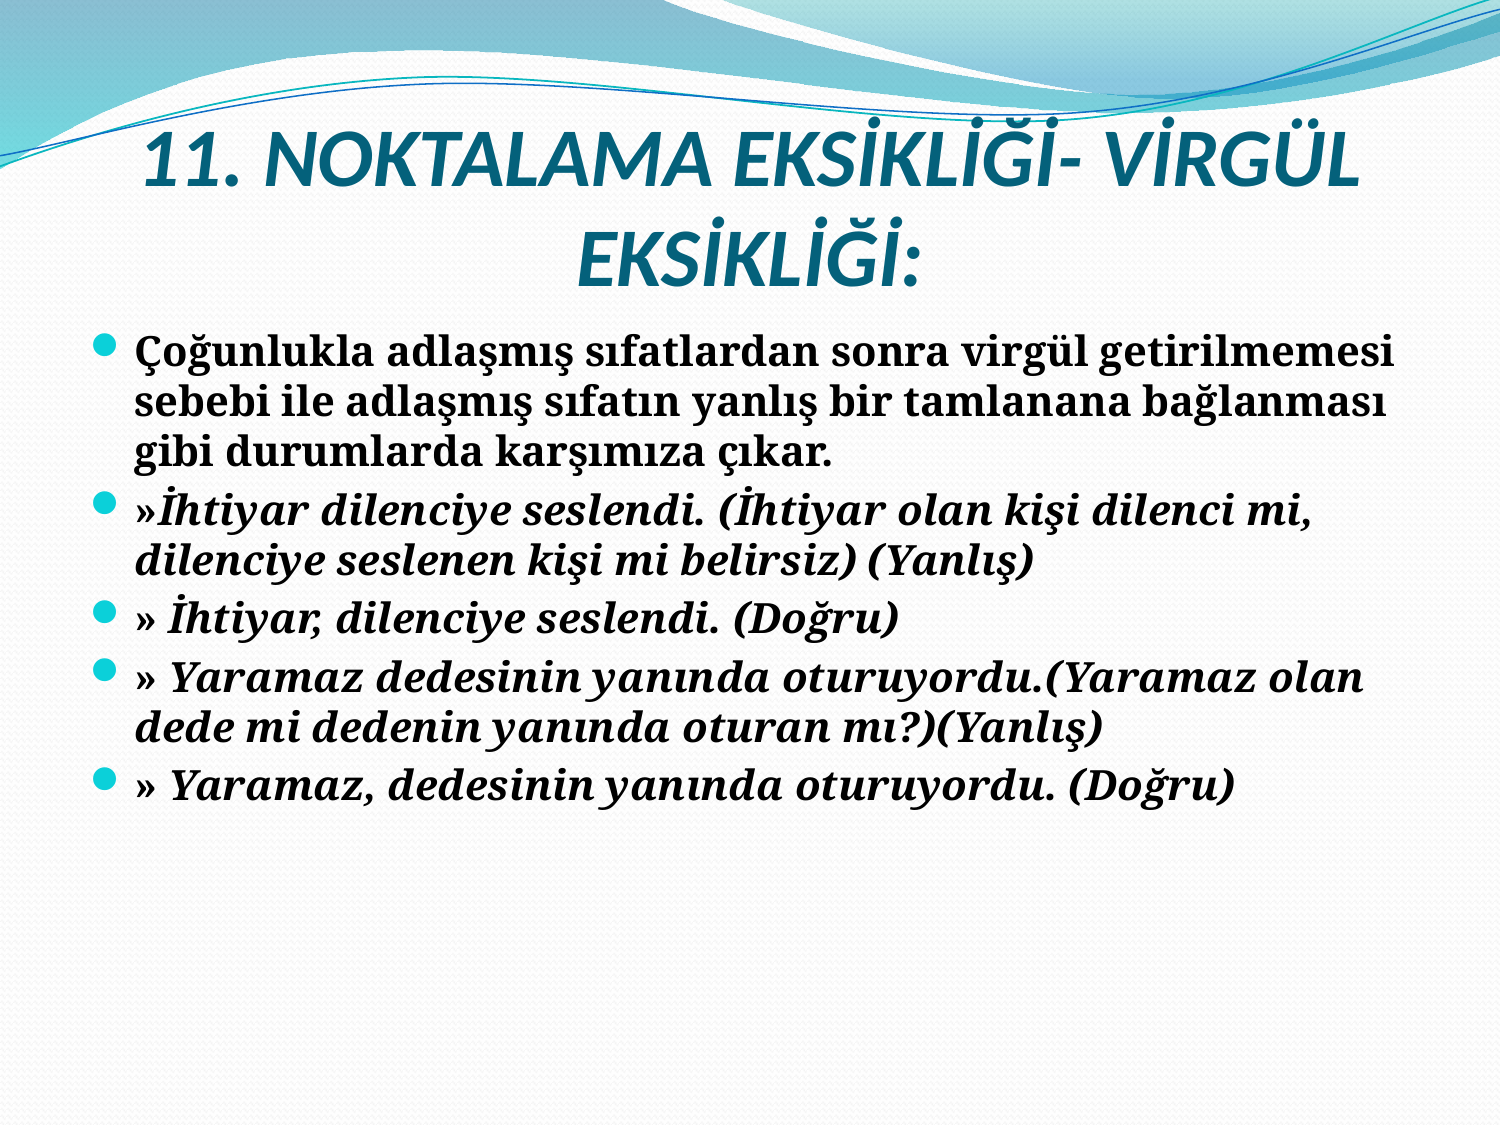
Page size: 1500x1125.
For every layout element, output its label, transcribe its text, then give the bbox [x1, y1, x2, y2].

list Çoğunlukla adlaşmış sıfatlardan sonra virgül getirilmemesi sebebi ile adlaşmış sıfatın yanlış bir tamlanana bağlanması gibi durumlarda karşımıza çıkar. »İhtiyar dilenciye seslendi. (İhtiyar olan kişi dilenci mi, dilenciye seslenen kişi mi belirsiz) (Yanlış) » İhtiyar, dilenciye seslendi. (Doğru) » Yaramaz dedesinin yanında oturuyordu.(Yaramaz olan dede mi dedenin yanında oturan mı?)(Yanlış) » Yaramaz, dedesinin yanında oturuyordu. (Doğru) [75, 317, 1425, 1038]
title 11. NOKTALAMA EKSİKLİĞİ- VİRGÜL EKSİKLİĞİ: [75, 115, 1425, 303]
